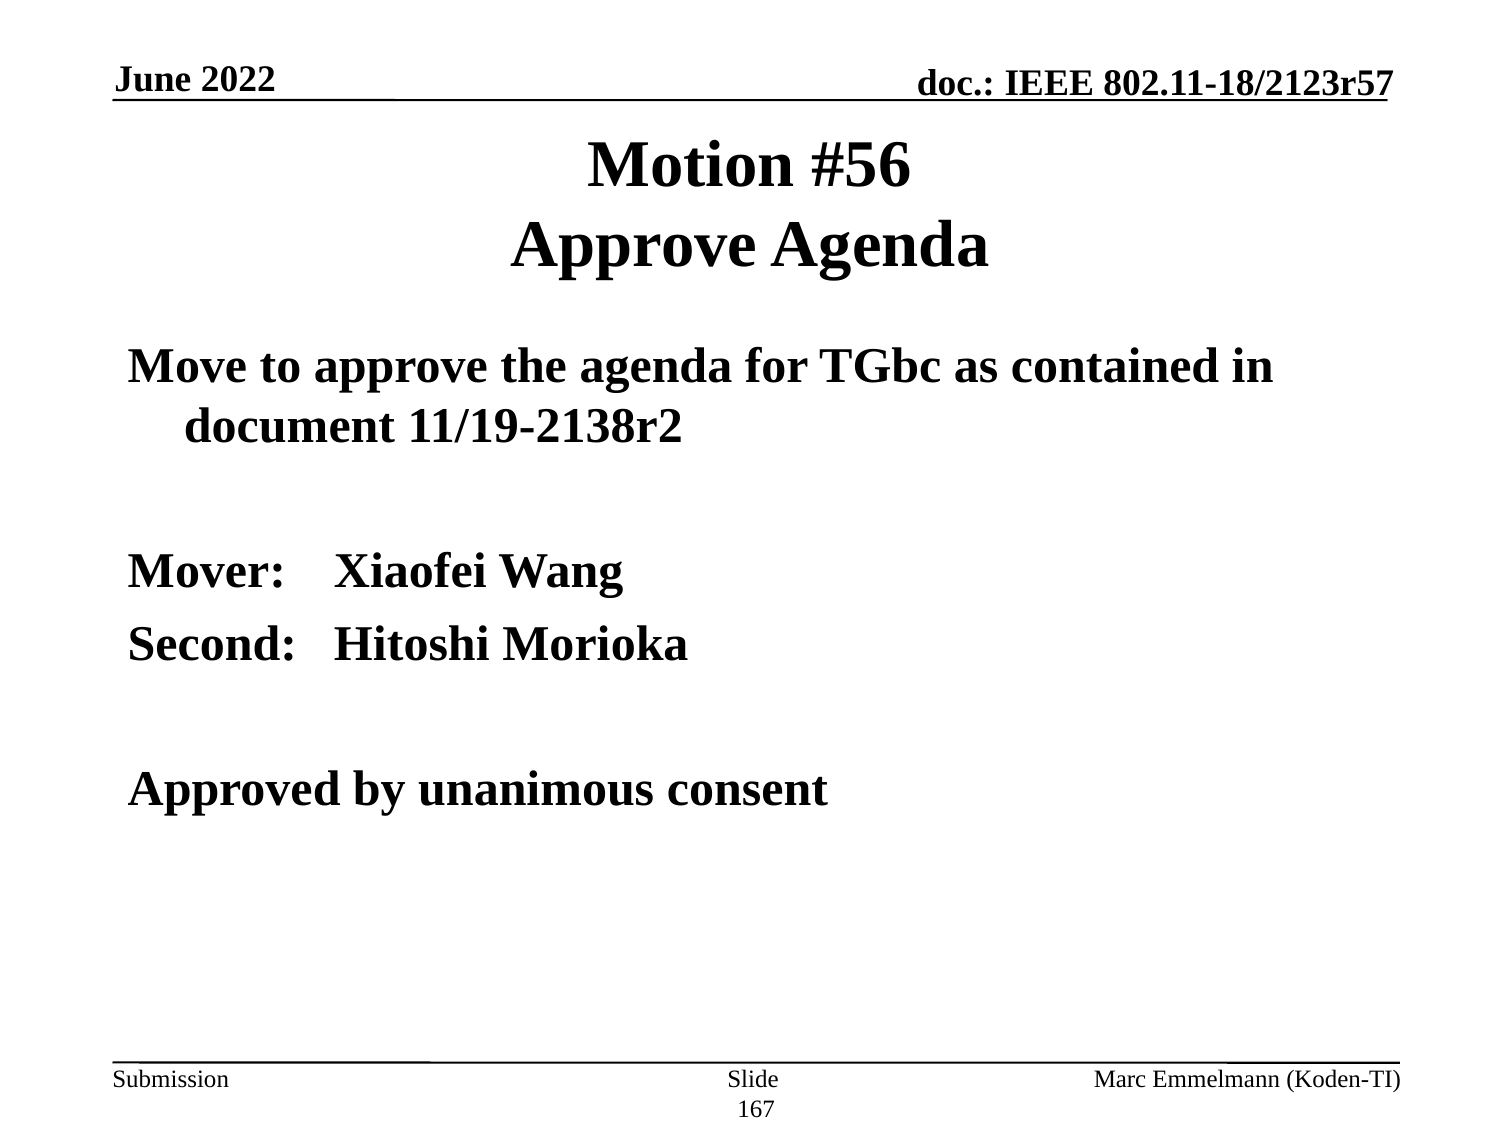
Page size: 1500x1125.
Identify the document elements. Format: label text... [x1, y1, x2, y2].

list Move to approve the agenda for TGbc as contained in document 11/19-2138r2 Mover: Xiaofei Wang Second: Hitoshi Morioka Approved by unanimous consent [112, 324, 1388, 1000]
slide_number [114, 54, 423, 100]
title Motion #56 Approve Agenda [112, 112, 1388, 288]
slide_number Slide 167 [712, 1061, 800, 1123]
footer Marc Emmelmann (Koden-TI) [878, 1061, 1402, 1093]
